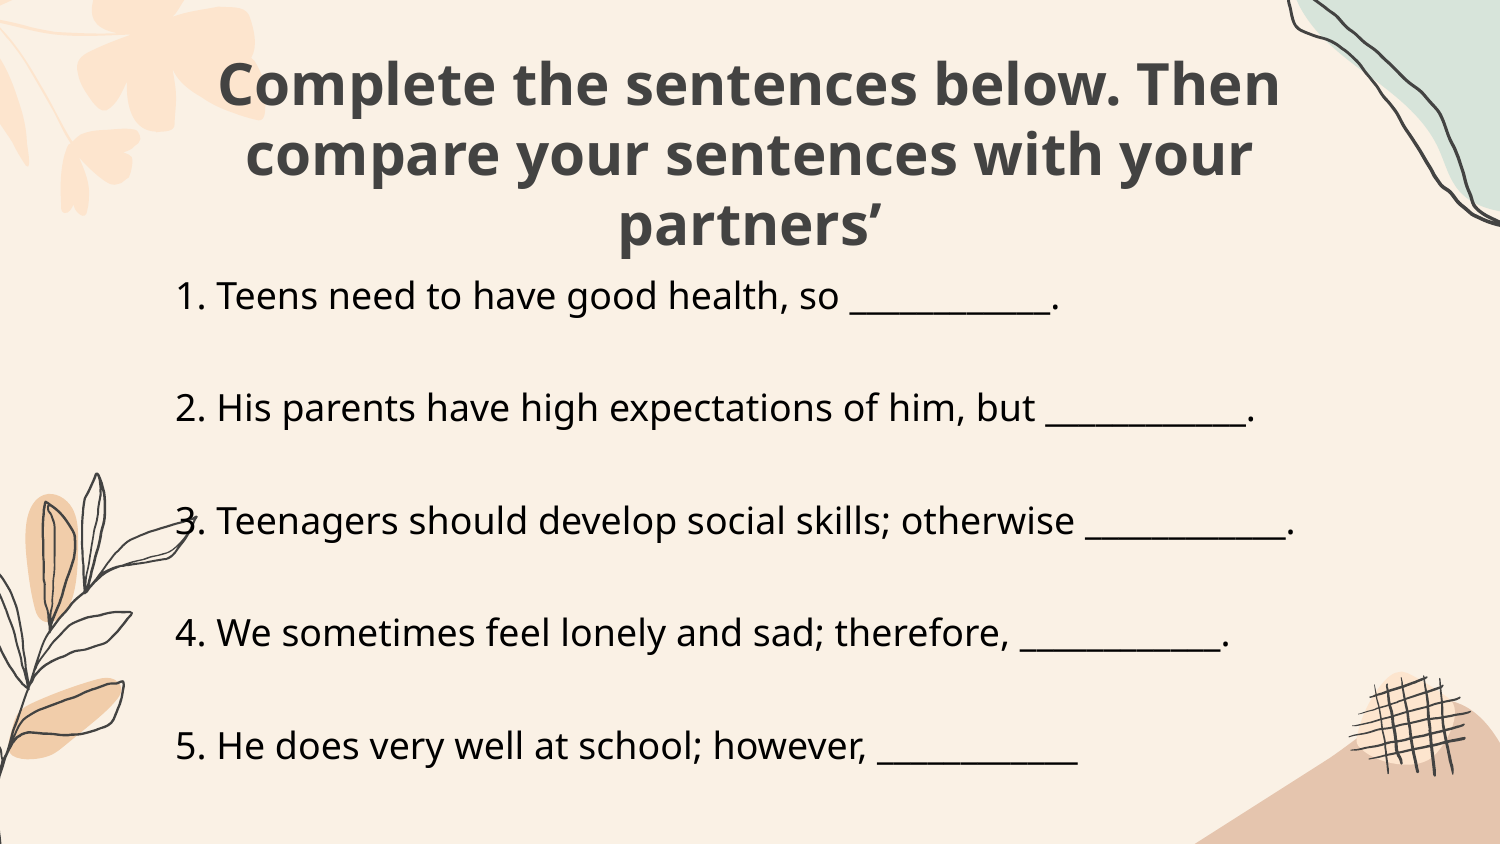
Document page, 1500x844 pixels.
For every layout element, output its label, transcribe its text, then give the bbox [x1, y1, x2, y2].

title Complete the sentences below. Then compare your sentences with your partners’ [118, 31, 1382, 126]
text_box 1. Teens need to have good health, so ____________. 2. His parents have high expectations of him, but ____________. 3. Teenagers should develop social skills; otherwise ____________. 4. We sometimes feel lonely and sad; therefore, ____________. 5. He does very well at school; however, ____________ [160, 196, 1482, 775]
